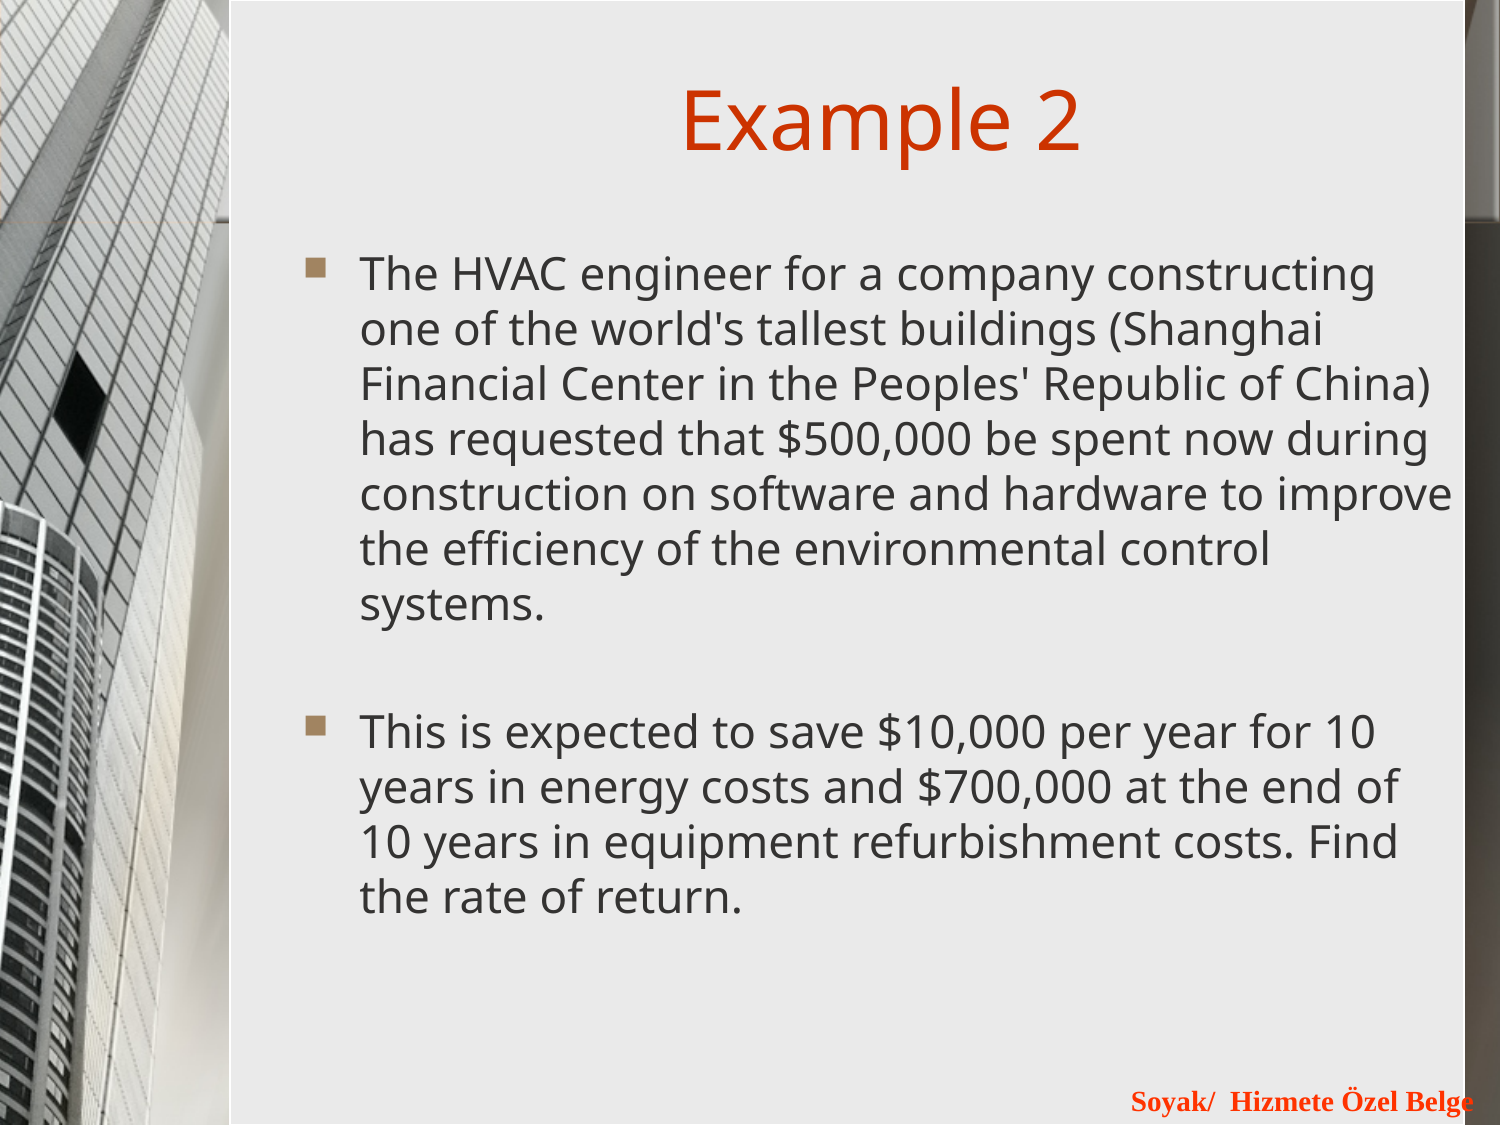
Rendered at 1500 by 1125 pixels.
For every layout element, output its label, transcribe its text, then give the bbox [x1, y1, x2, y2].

list The HVAC engineer for a company constructing one of the world's tallest buildings (Shanghai Financial Center in the Peoples' Republic of China) has requested that $500,000 be spent now during construction on software and hardware to improve the efficiency of the environmental control systems. This is expected to save $10,000 per year for 10 years in energy costs and $700,000 at the end of 10 years in equipment refurbishment costs. Find the rate of return. [288, 237, 1475, 1075]
title Example 2 [287, 37, 1476, 176]
picture [1465, 0, 1500, 1125]
picture [0, 0, 229, 1125]
